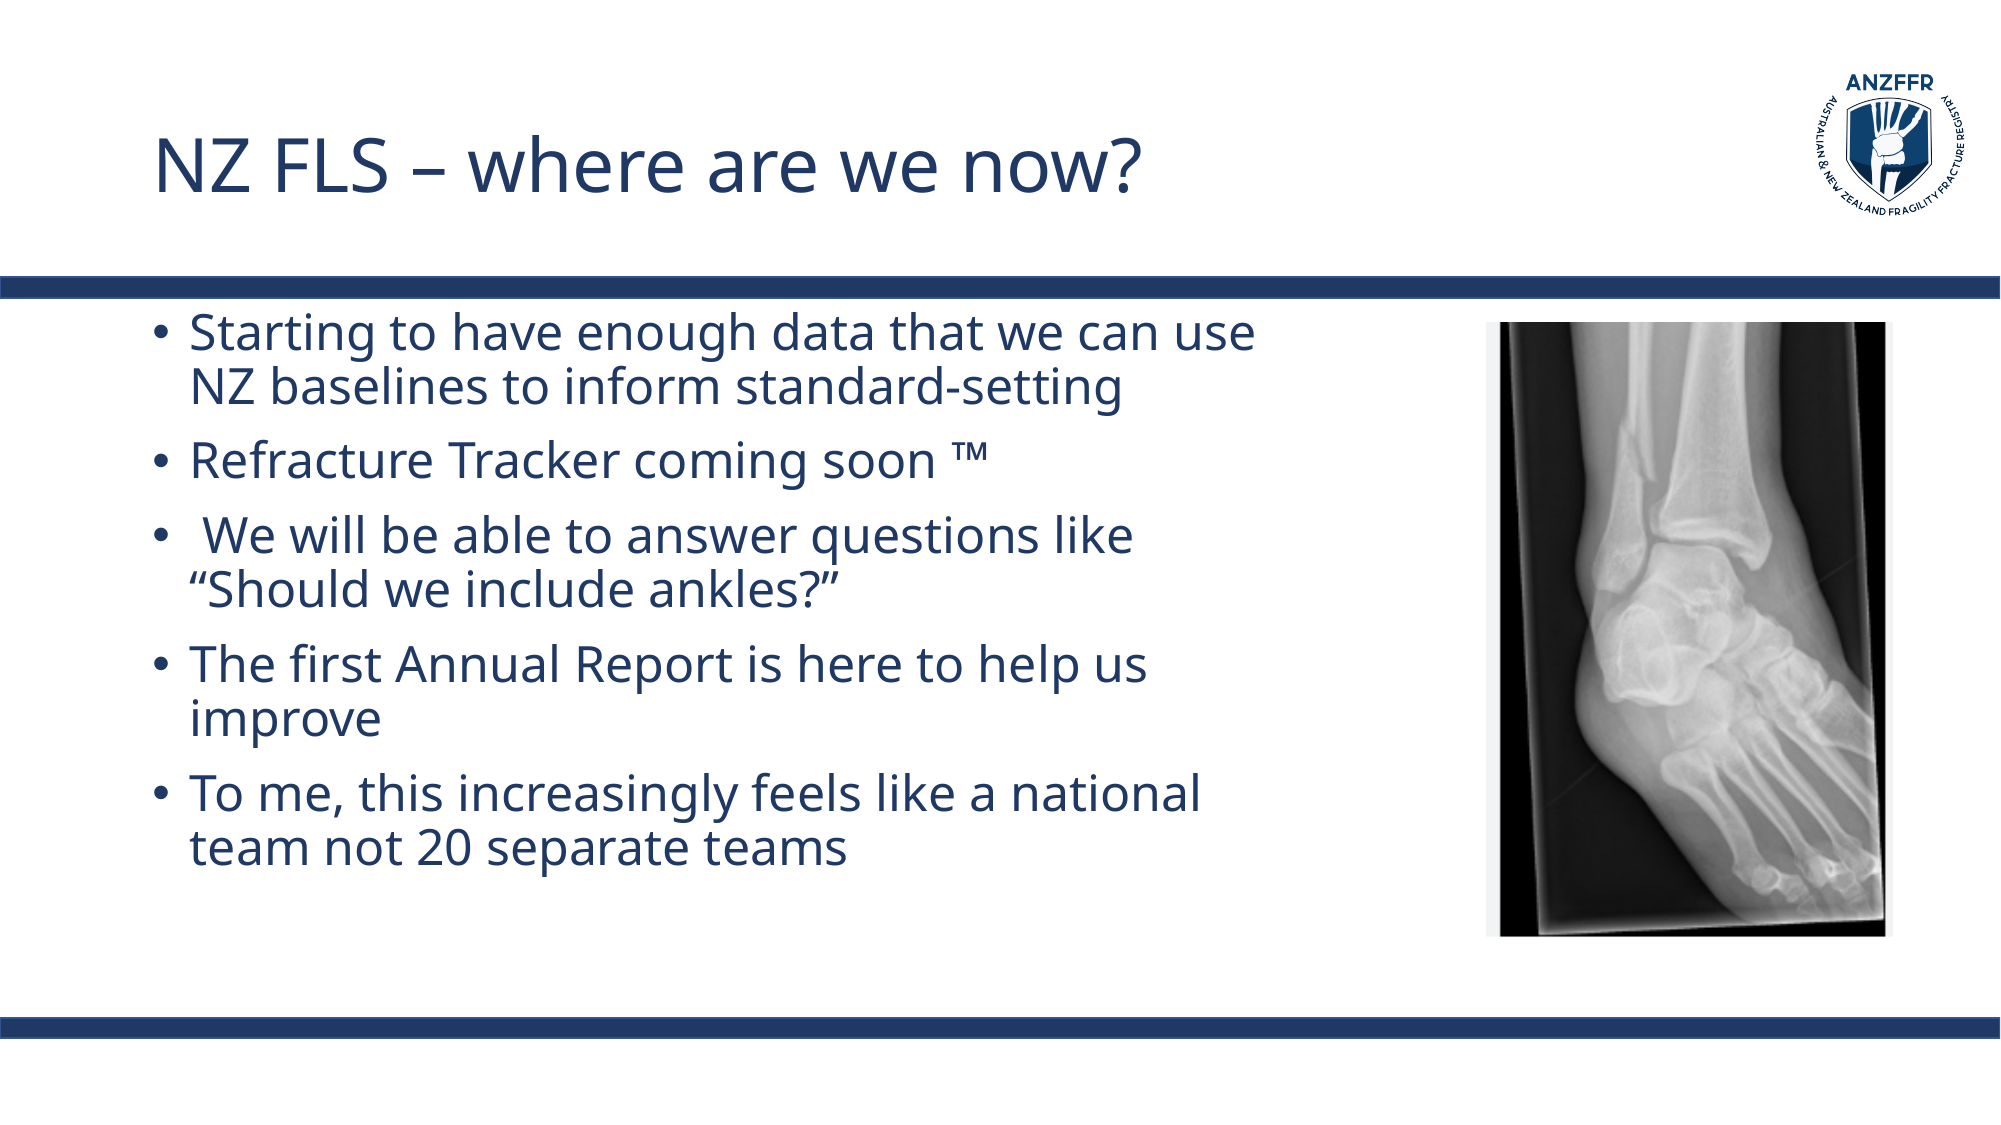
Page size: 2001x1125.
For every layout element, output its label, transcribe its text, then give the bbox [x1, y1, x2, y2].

title NZ FLS – where are we now? [137, 59, 1863, 278]
picture [1486, 322, 1893, 948]
picture [1804, 46, 1974, 231]
list Starting to have enough data that we can use NZ baselines to inform standard-setting Refracture Tracker coming soon ™ We will be able to answer questions like “Should we include ankles?” The first Annual Report is here to help us improve To me, this increasingly feels like a national team not 20 separate teams [137, 299, 1318, 1014]
